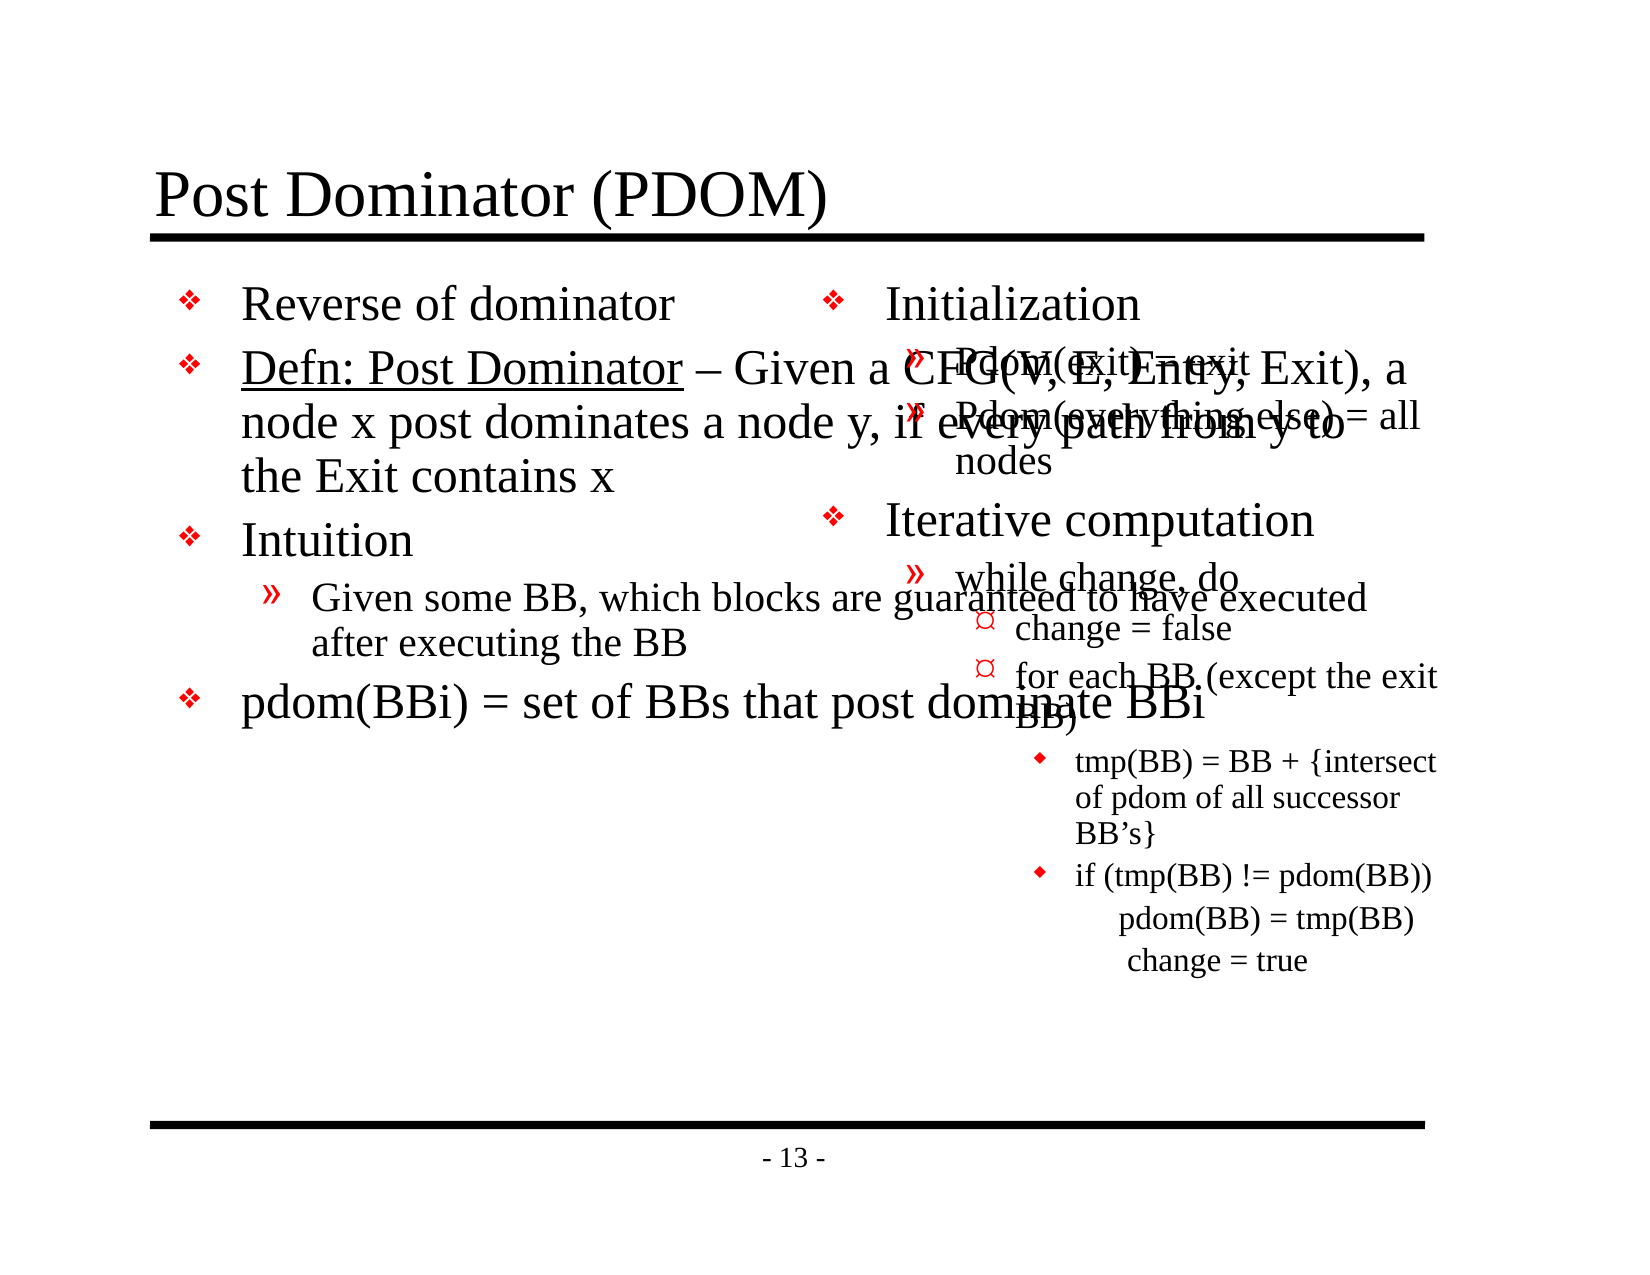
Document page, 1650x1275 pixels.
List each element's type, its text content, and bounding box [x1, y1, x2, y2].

list Initialization Pdom(exit) = exit Pdom(everything else) = all nodes Iterative computation while change, do change = false for each BB (except the exit BB) tmp(BB) = BB + {intersect of pdom of all successor BB’s} if (tmp(BB) != pdom(BB)) pdom(BB) = tmp(BB) change = true [806, 269, 1475, 1125]
title Post Dominator (PDOM) [137, 137, 1413, 239]
list Reverse of dominator Defn: Post Dominator – Given a CFG(V, E, Entry, Exit), a node x post dominates a node y, if every path from y to the Exit contains x Intuition Given some BB, which blocks are guaranteed to have executed after executing the BB pdom(BBi) = set of BBs that post dominate BBi [162, 269, 806, 1125]
